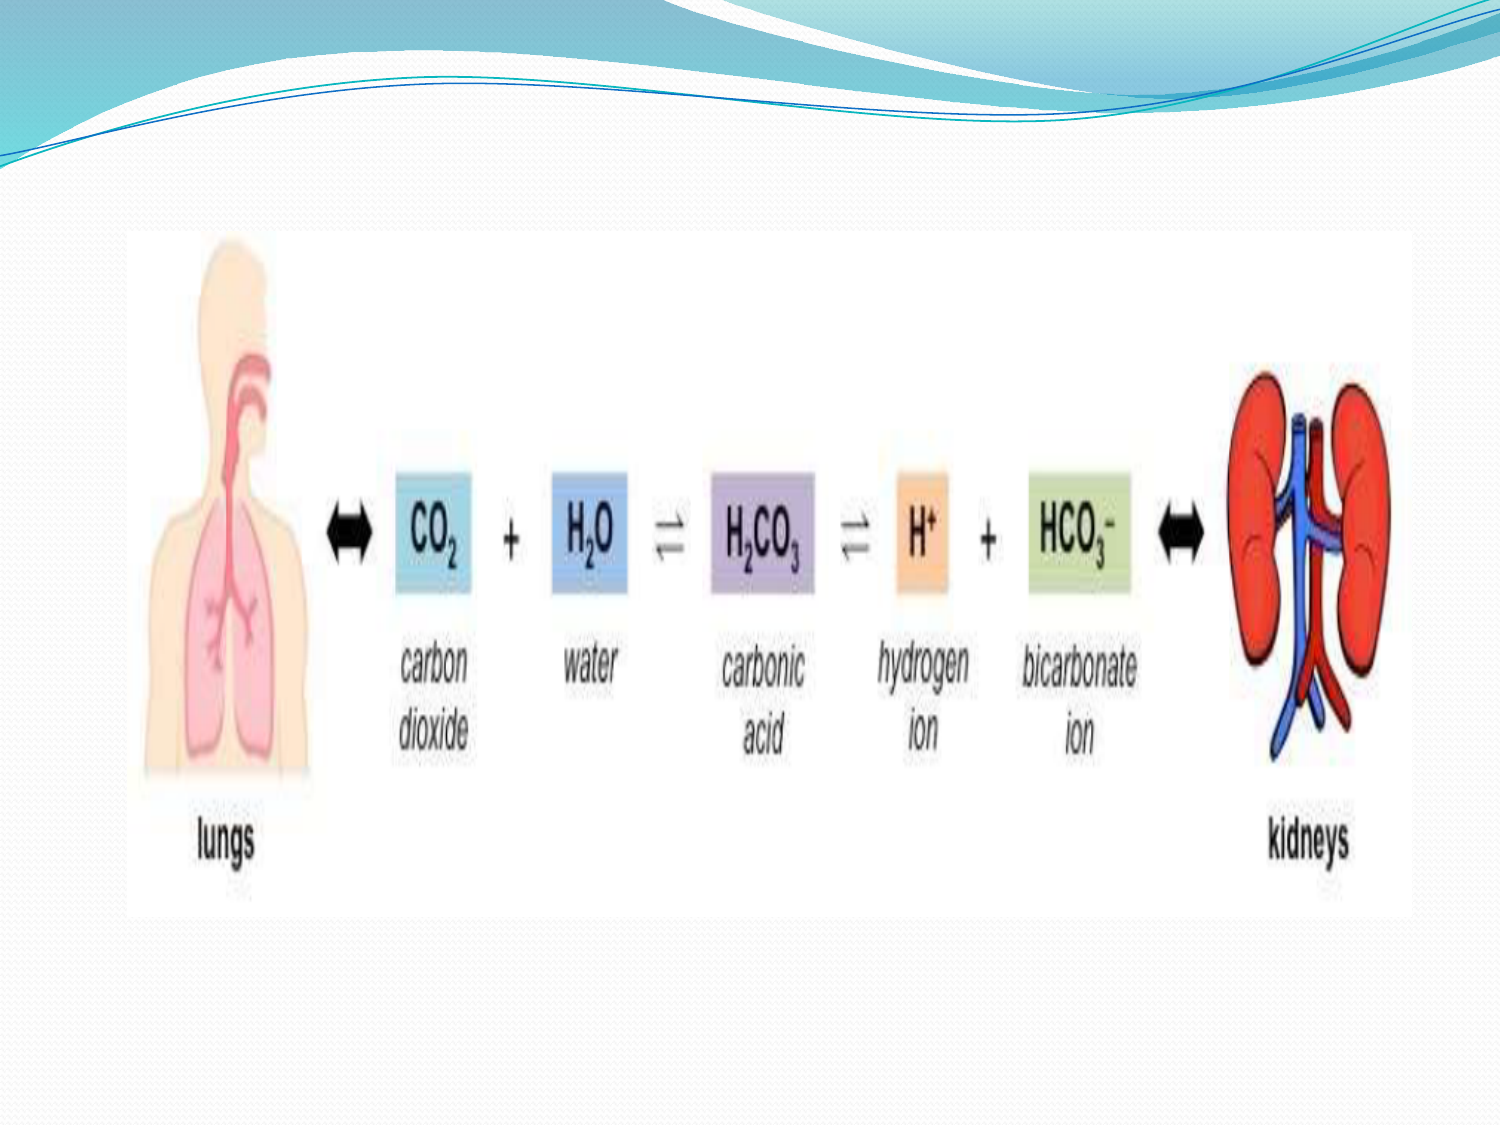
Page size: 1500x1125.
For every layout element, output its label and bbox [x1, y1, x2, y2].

picture [127, 231, 1412, 918]
